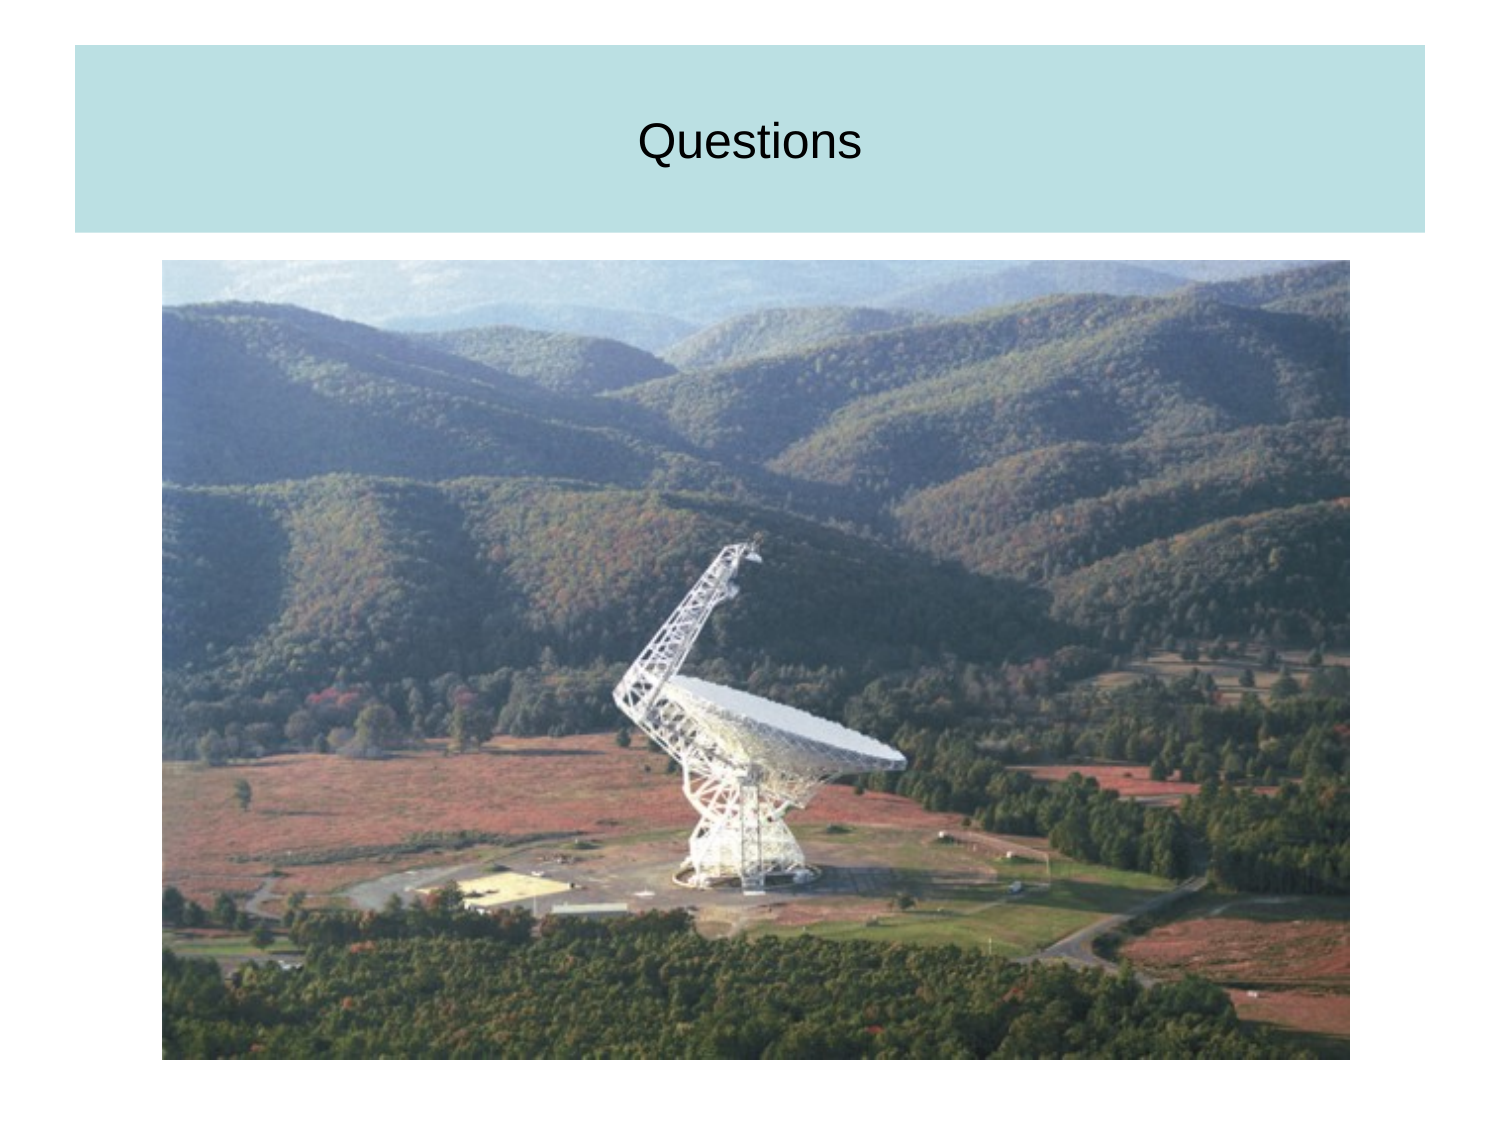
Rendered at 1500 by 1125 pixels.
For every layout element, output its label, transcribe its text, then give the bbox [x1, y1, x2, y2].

title Questions [74, 44, 1426, 233]
picture [162, 259, 1351, 1061]
